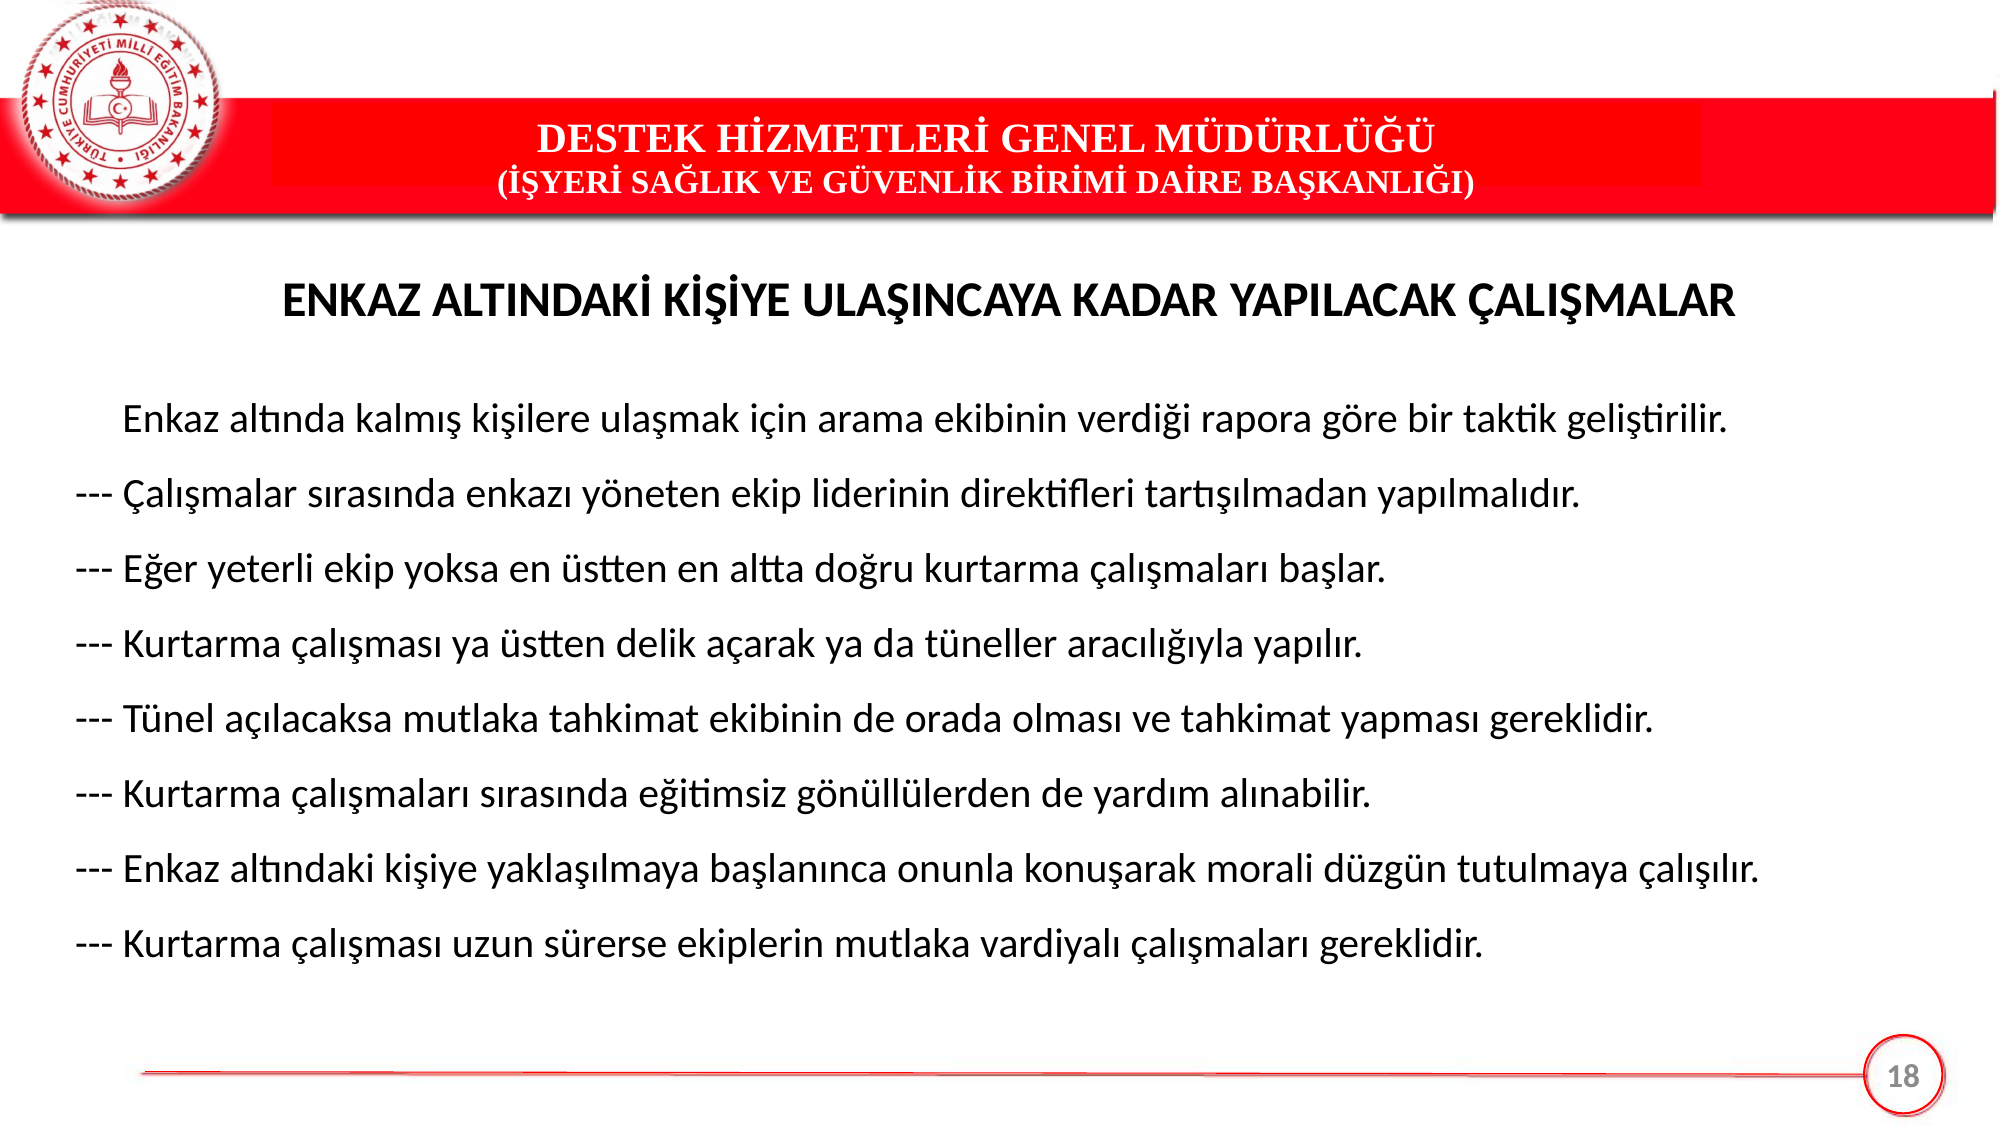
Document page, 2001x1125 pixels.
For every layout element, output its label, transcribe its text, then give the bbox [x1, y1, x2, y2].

slide_number 18 [1864, 1035, 1943, 1114]
text_box Enkaz altında kalmış kişilere ulaşmak için arama ekibinin verdiği rapora göre bir taktik geliştirilir. --- Çalışmalar sırasında enkazı yöneten ekip liderinin direktifleri tartışılmadan yapılmalıdır. --- Eğer yeterli ekip yoksa en üstten en altta doğru kurtarma çalışmaları başlar. --- Kurtarma çalışması ya üstten delik açarak ya da tüneller aracılığıyla yapılır. --- Tünel açılacaksa mutlaka tahkimat ekibinin de orada olması ve tahkimat yapması gereklidir. --- Kurtarma çalışmaları sırasında eğitimsiz gönüllülerden de yardım alınabilir. --- Enkaz altındaki kişiye yaklaşılmaya başlanınca onunla konuşarak morali düzgün tutulmaya çalışılır. --- Kurtarma çalışması uzun sürerse ekiplerin mutlaka vardiyalı çalışmaları gereklidir. [60, 358, 1890, 974]
text_box DESTEK HİZMETLERİ GENEL MÜDÜRLÜĞÜ (İŞYERİ SAĞLIK VE GÜVENLİK BİRİMİ DAİRE BAŞKANLIĞI) [224, 102, 1749, 258]
picture [0, 0, 2001, 1125]
text_box ENKAZ ALTINDAKİ KİŞİYE ULAŞINCAYA KADAR YAPILACAK ÇALIŞMALAR [87, 258, 1933, 334]
